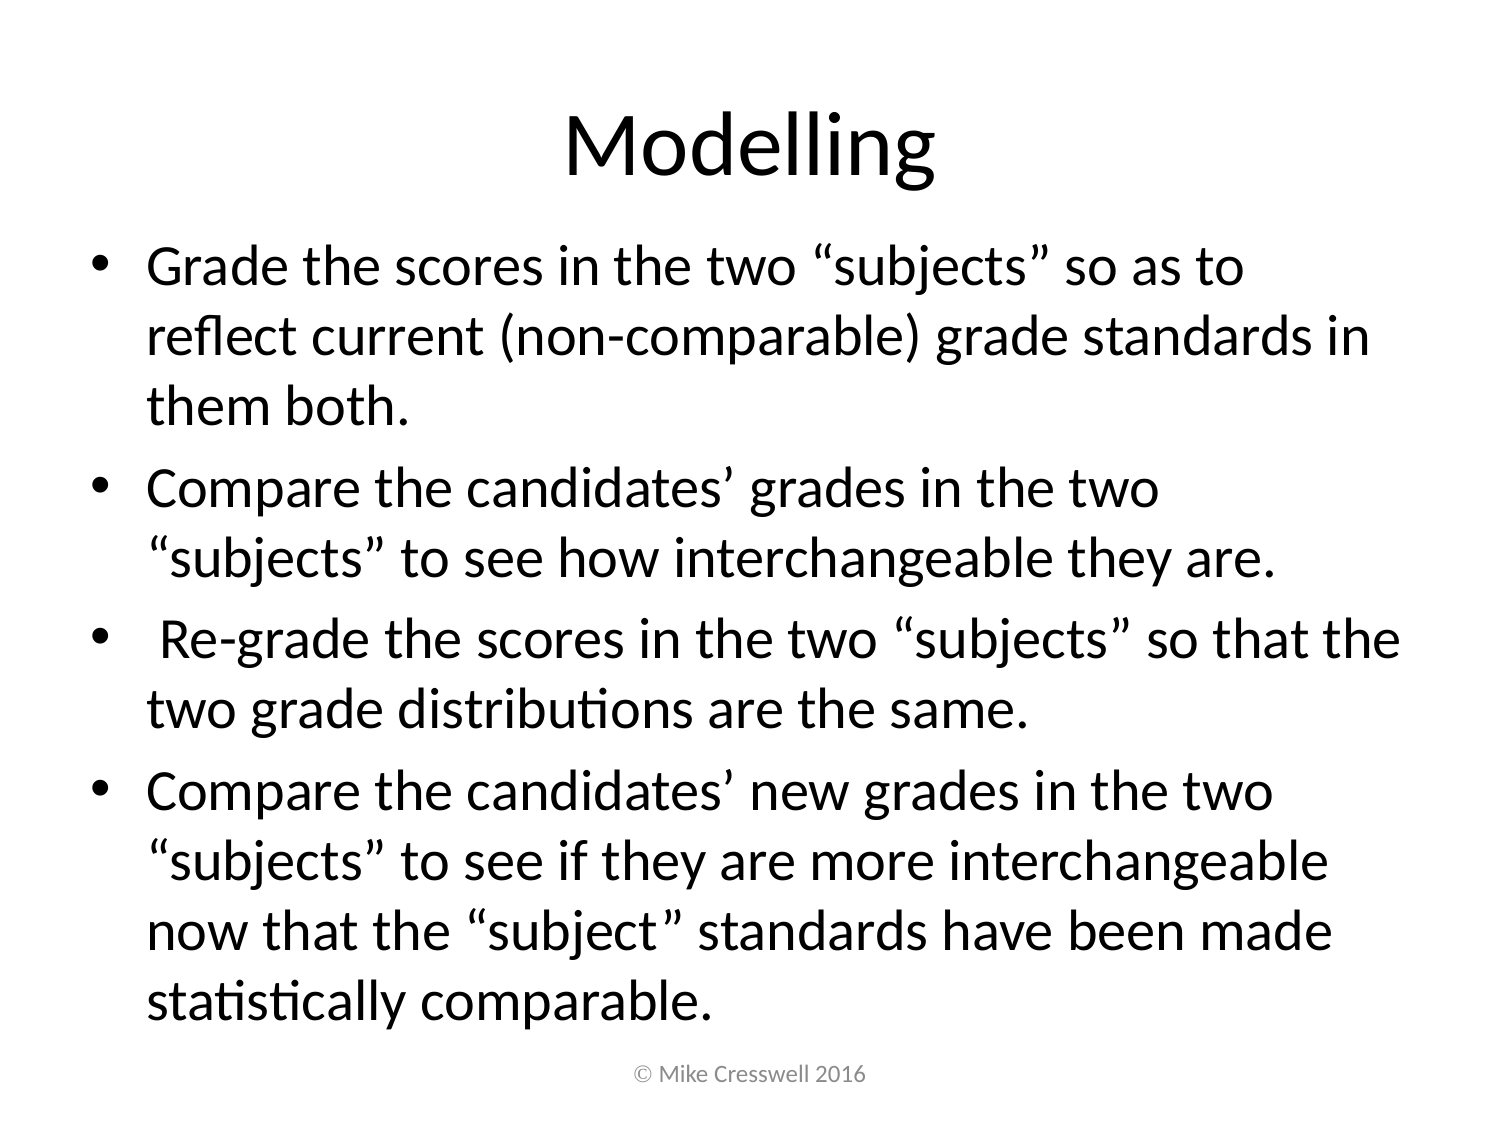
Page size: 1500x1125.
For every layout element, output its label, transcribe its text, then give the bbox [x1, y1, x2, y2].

list Grade the scores in the two “subjects” so as to reflect current (non-comparable) grade standards in them both. Compare the candidates’ grades in the two “subjects” to see how interchangeable they are. Re-grade the scores in the two “subjects” so that the two grade distributions are the same. Compare the candidates’ new grades in the two “subjects” to see if they are more interchangeable now that the “subject” standards have been made statistically comparable. [75, 219, 1425, 1047]
title Modelling [75, 45, 1425, 219]
footer Ó Mike Cresswell 2016 [512, 1042, 988, 1103]
